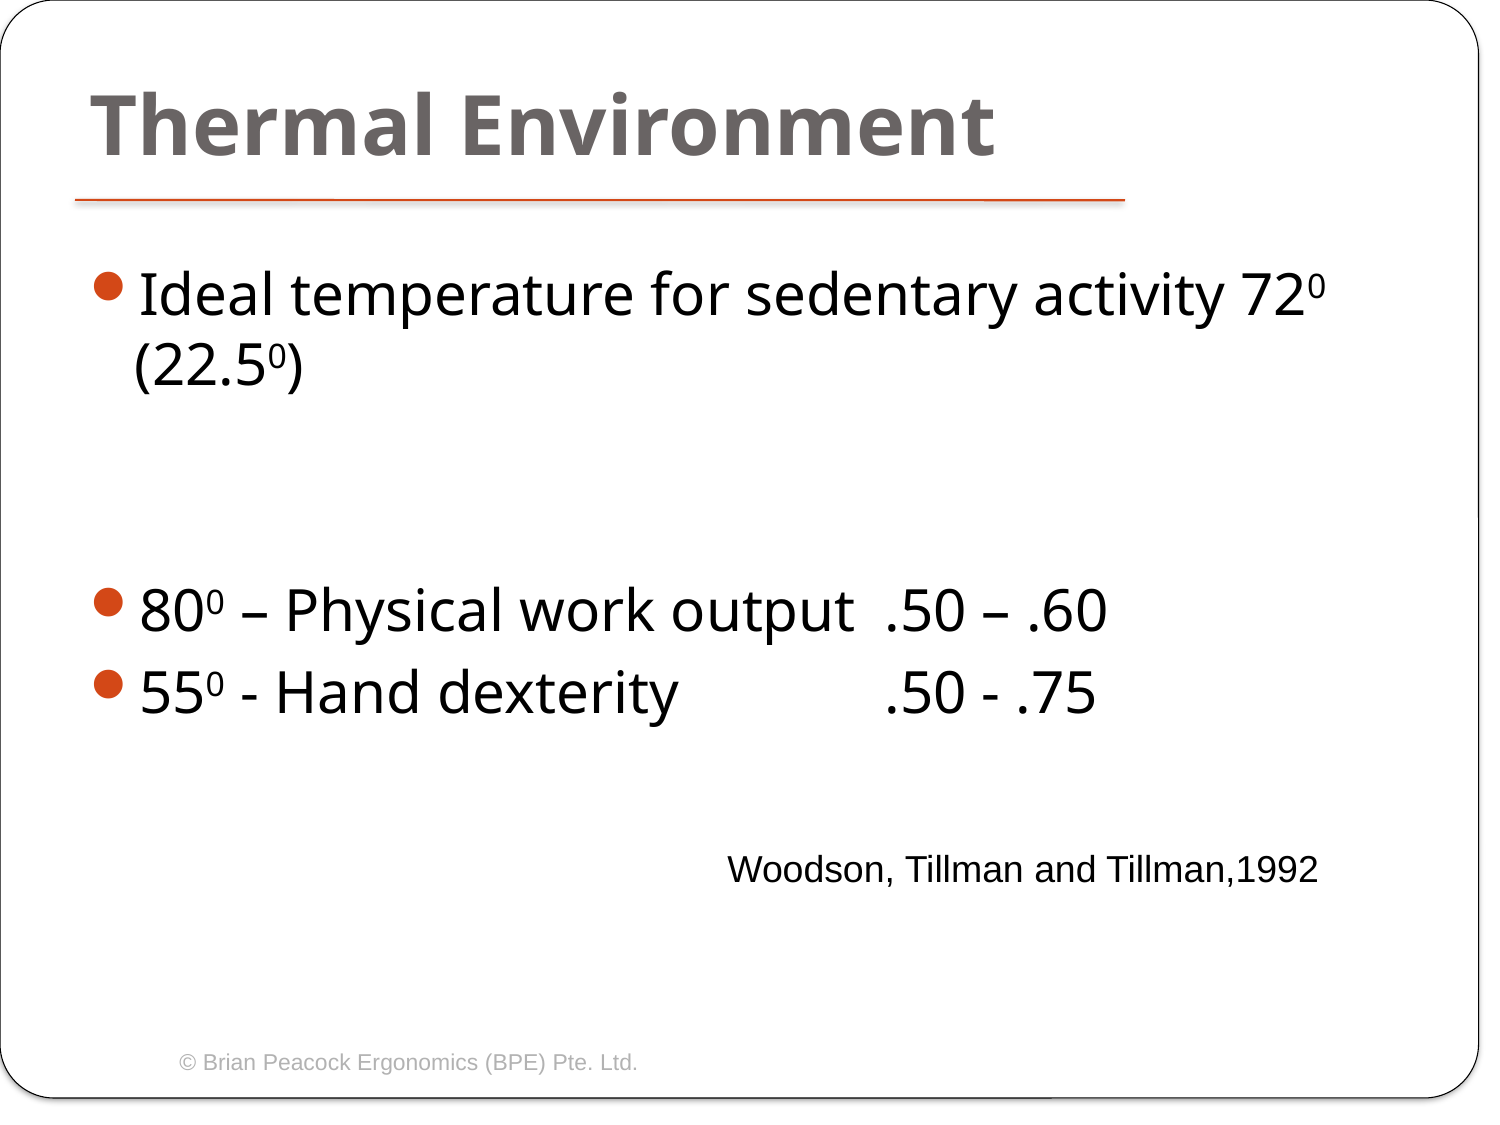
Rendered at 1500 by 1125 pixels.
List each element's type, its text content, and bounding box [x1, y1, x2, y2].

list Ideal temperature for sedentary activity 720 (22.50) 800 – Physical work output .50 – .60 550 - Hand dexterity .50 - .75 [75, 249, 1500, 993]
text_box Woodson, Tillman and Tillman,1992 [712, 837, 1400, 898]
footer © Brian Peacock Ergonomics (BPE) Pte. Ltd. [150, 1037, 675, 1085]
title Thermal Environment [75, 0, 1350, 188]
